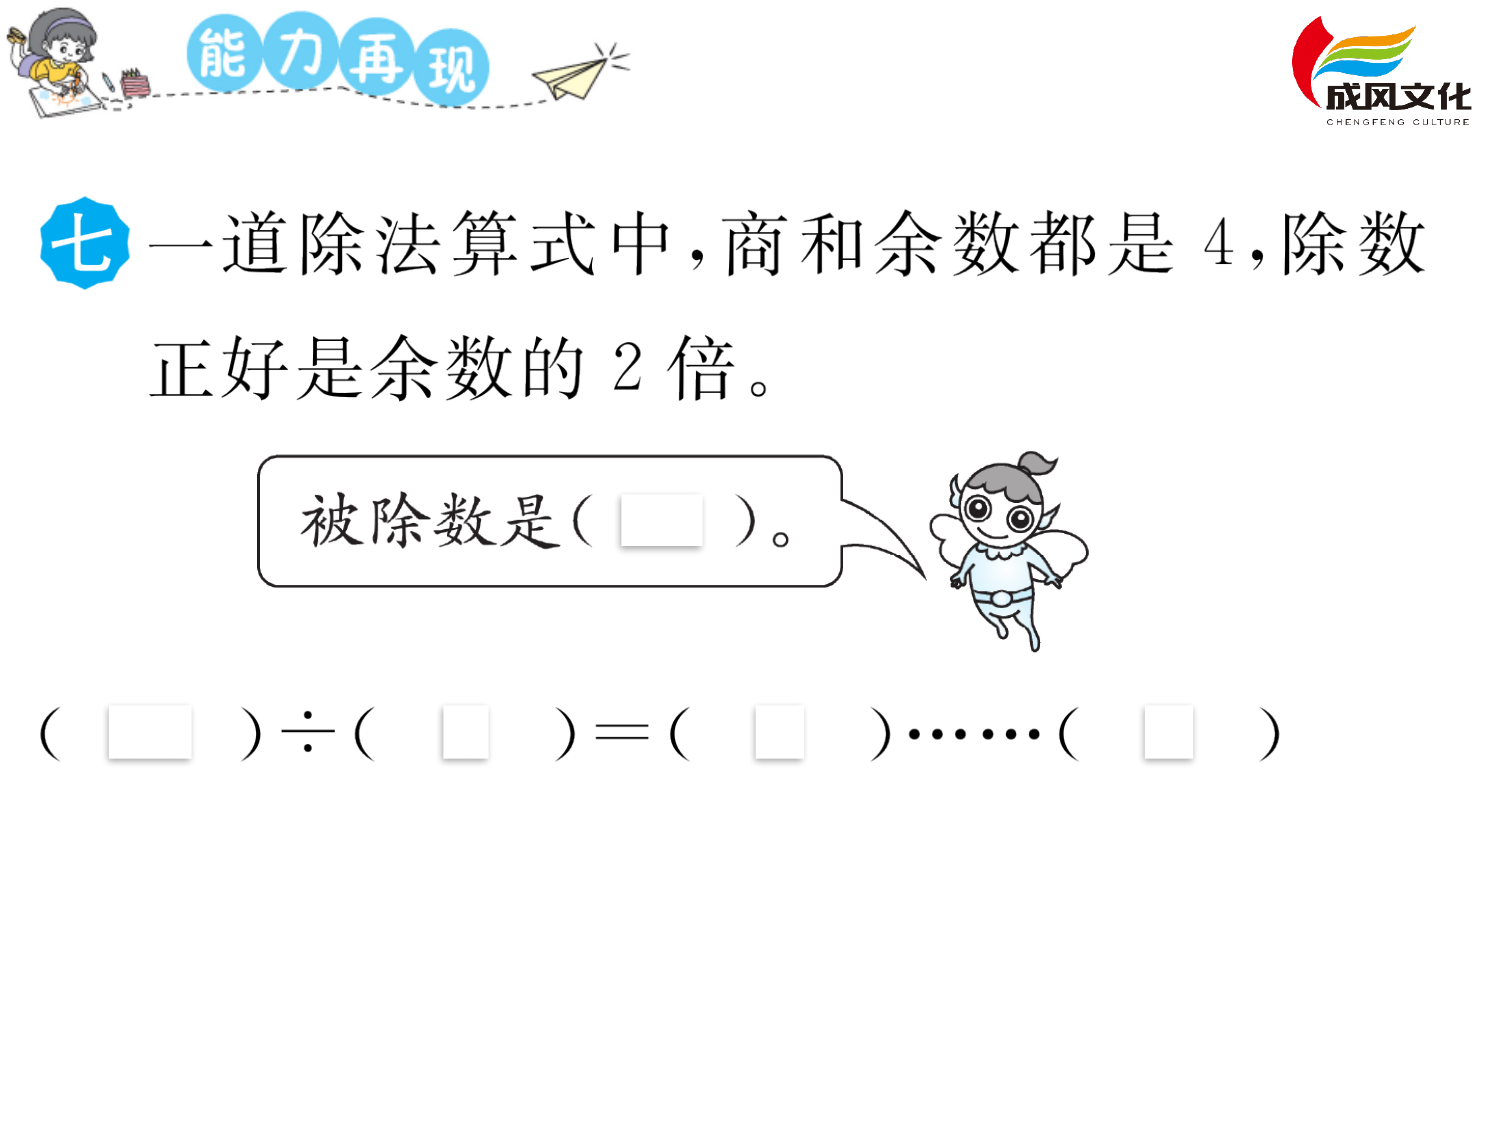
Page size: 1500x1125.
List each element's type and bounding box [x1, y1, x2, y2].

picture [1, 5, 635, 124]
picture [1281, 0, 1489, 136]
picture [35, 176, 1453, 800]
